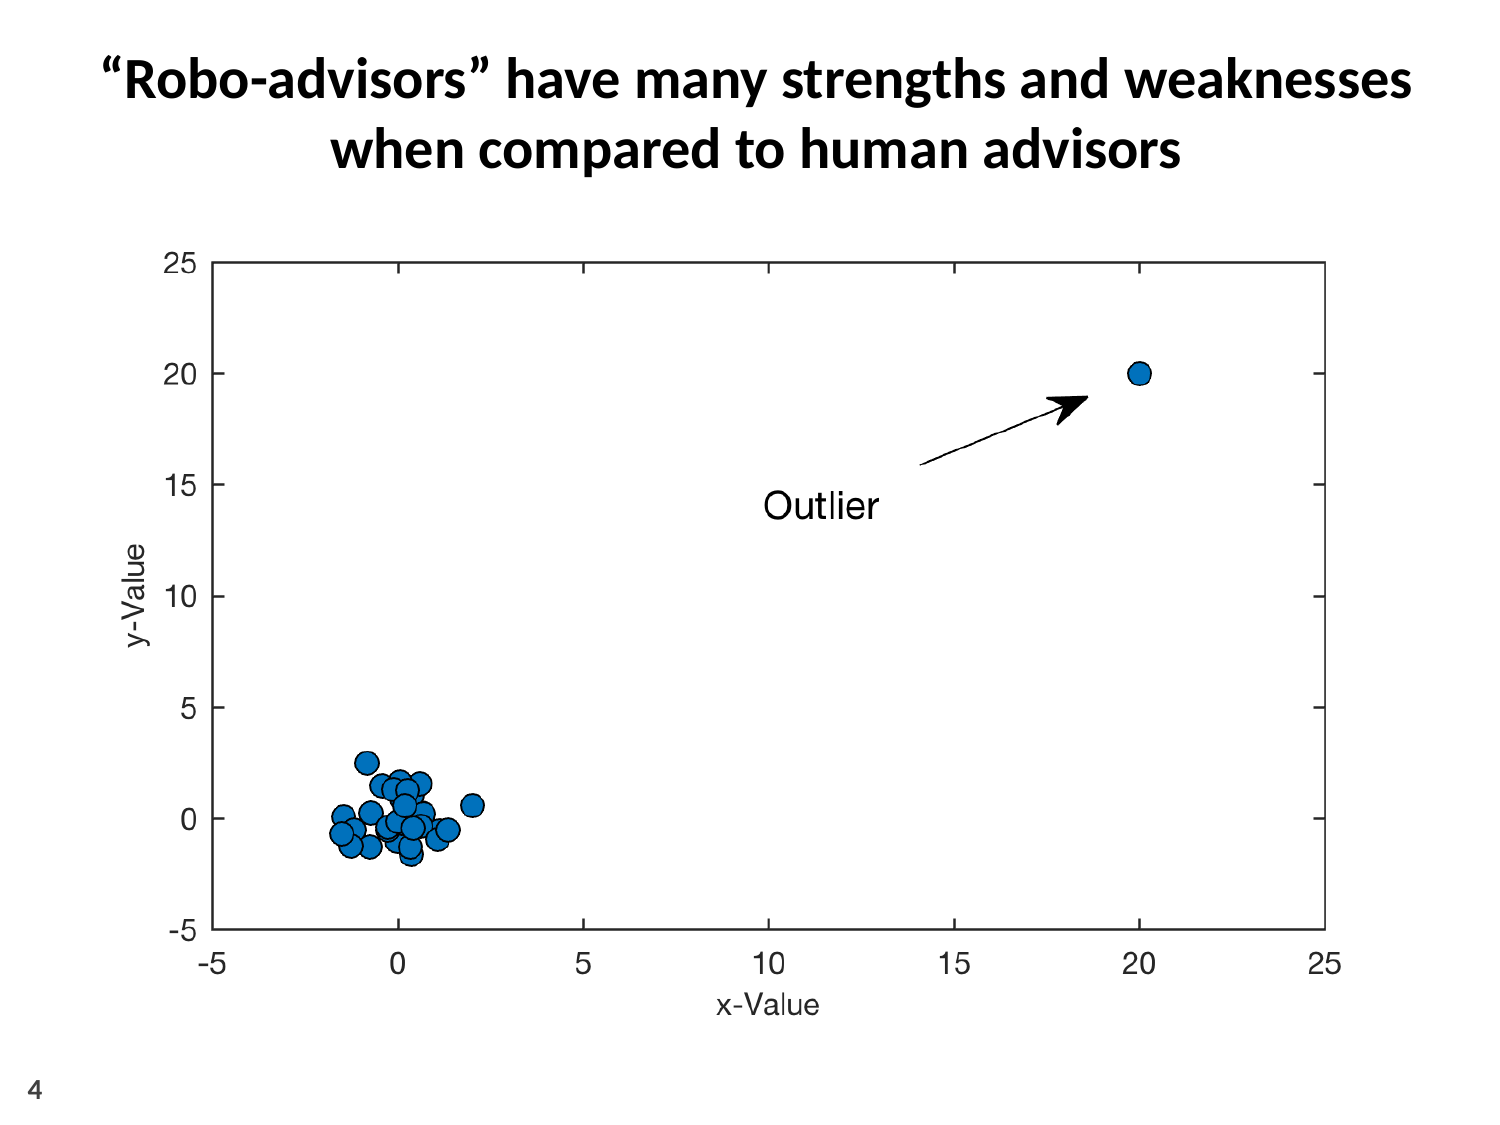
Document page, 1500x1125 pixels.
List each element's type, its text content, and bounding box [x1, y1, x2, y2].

picture [98, 225, 1390, 1040]
slide_number ‹#› [12, 1052, 363, 1113]
text_box “Robo-advisors” have many strengths and weaknesses when compared to human advisors [24, 32, 1488, 188]
